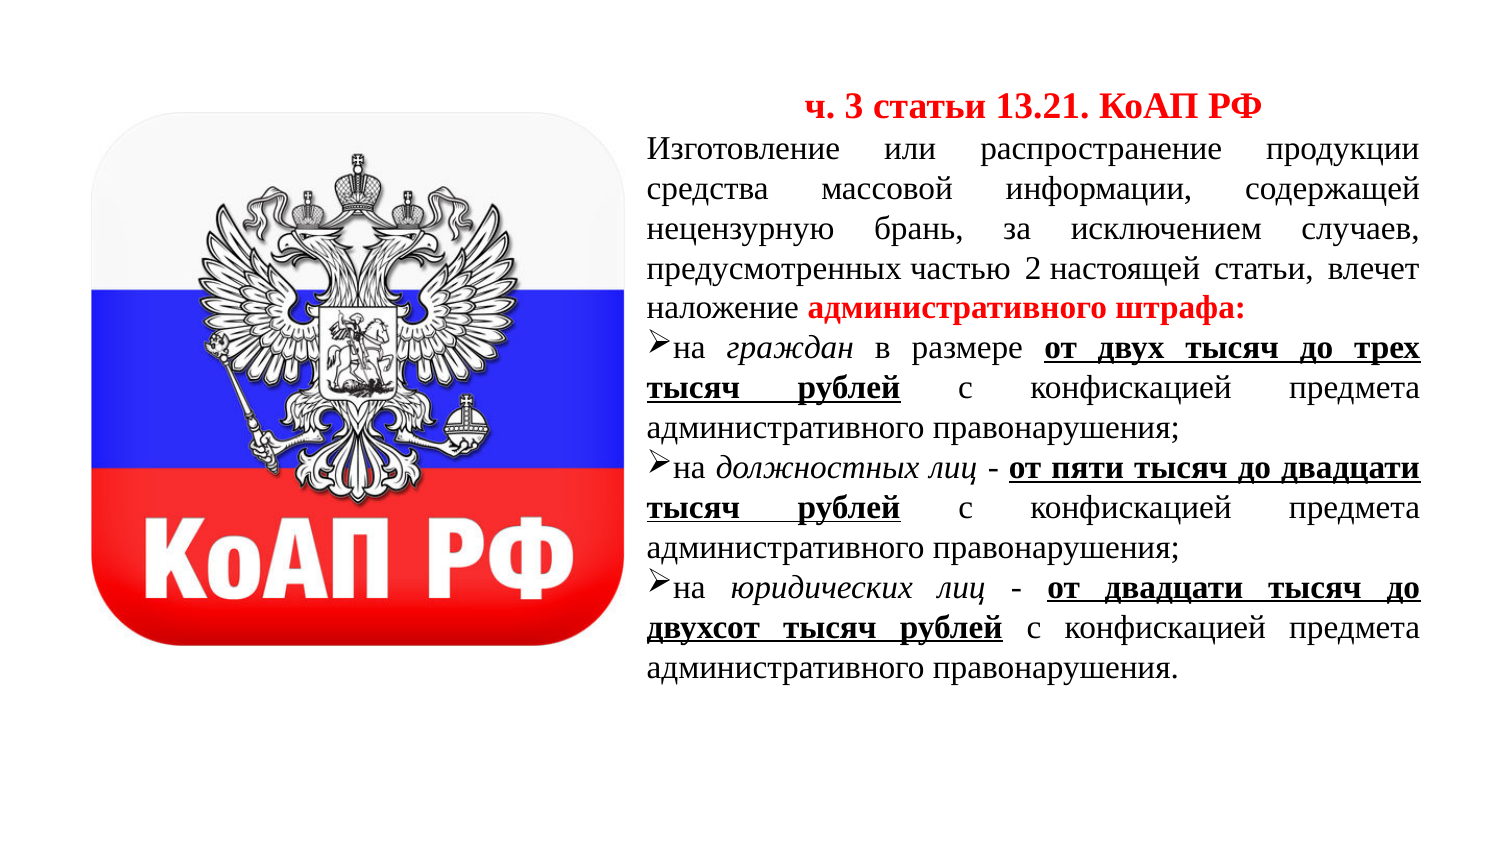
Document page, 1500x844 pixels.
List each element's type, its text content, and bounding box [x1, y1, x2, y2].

text_box ч. 3 статьи 13.21. КоАП РФ Изготовление или распространение продукции средства массовой информации, содержащей нецензурную брань, за исключением случаев, предусмотренных частью 2 настоящей статьи, влечет наложение административного штрафа: на граждан в размере от двух тысяч до трех тысяч рублей с конфискацией предмета административного правонарушения; на должностных лиц - от пяти тысяч до двадцати тысяч рублей с конфискацией предмета административного правонарушения; на юридических лиц - от двадцати тысяч до двухсот тысяч рублей с конфискацией предмета административного правонарушения. [631, 73, 1436, 693]
picture [91, 112, 625, 646]
